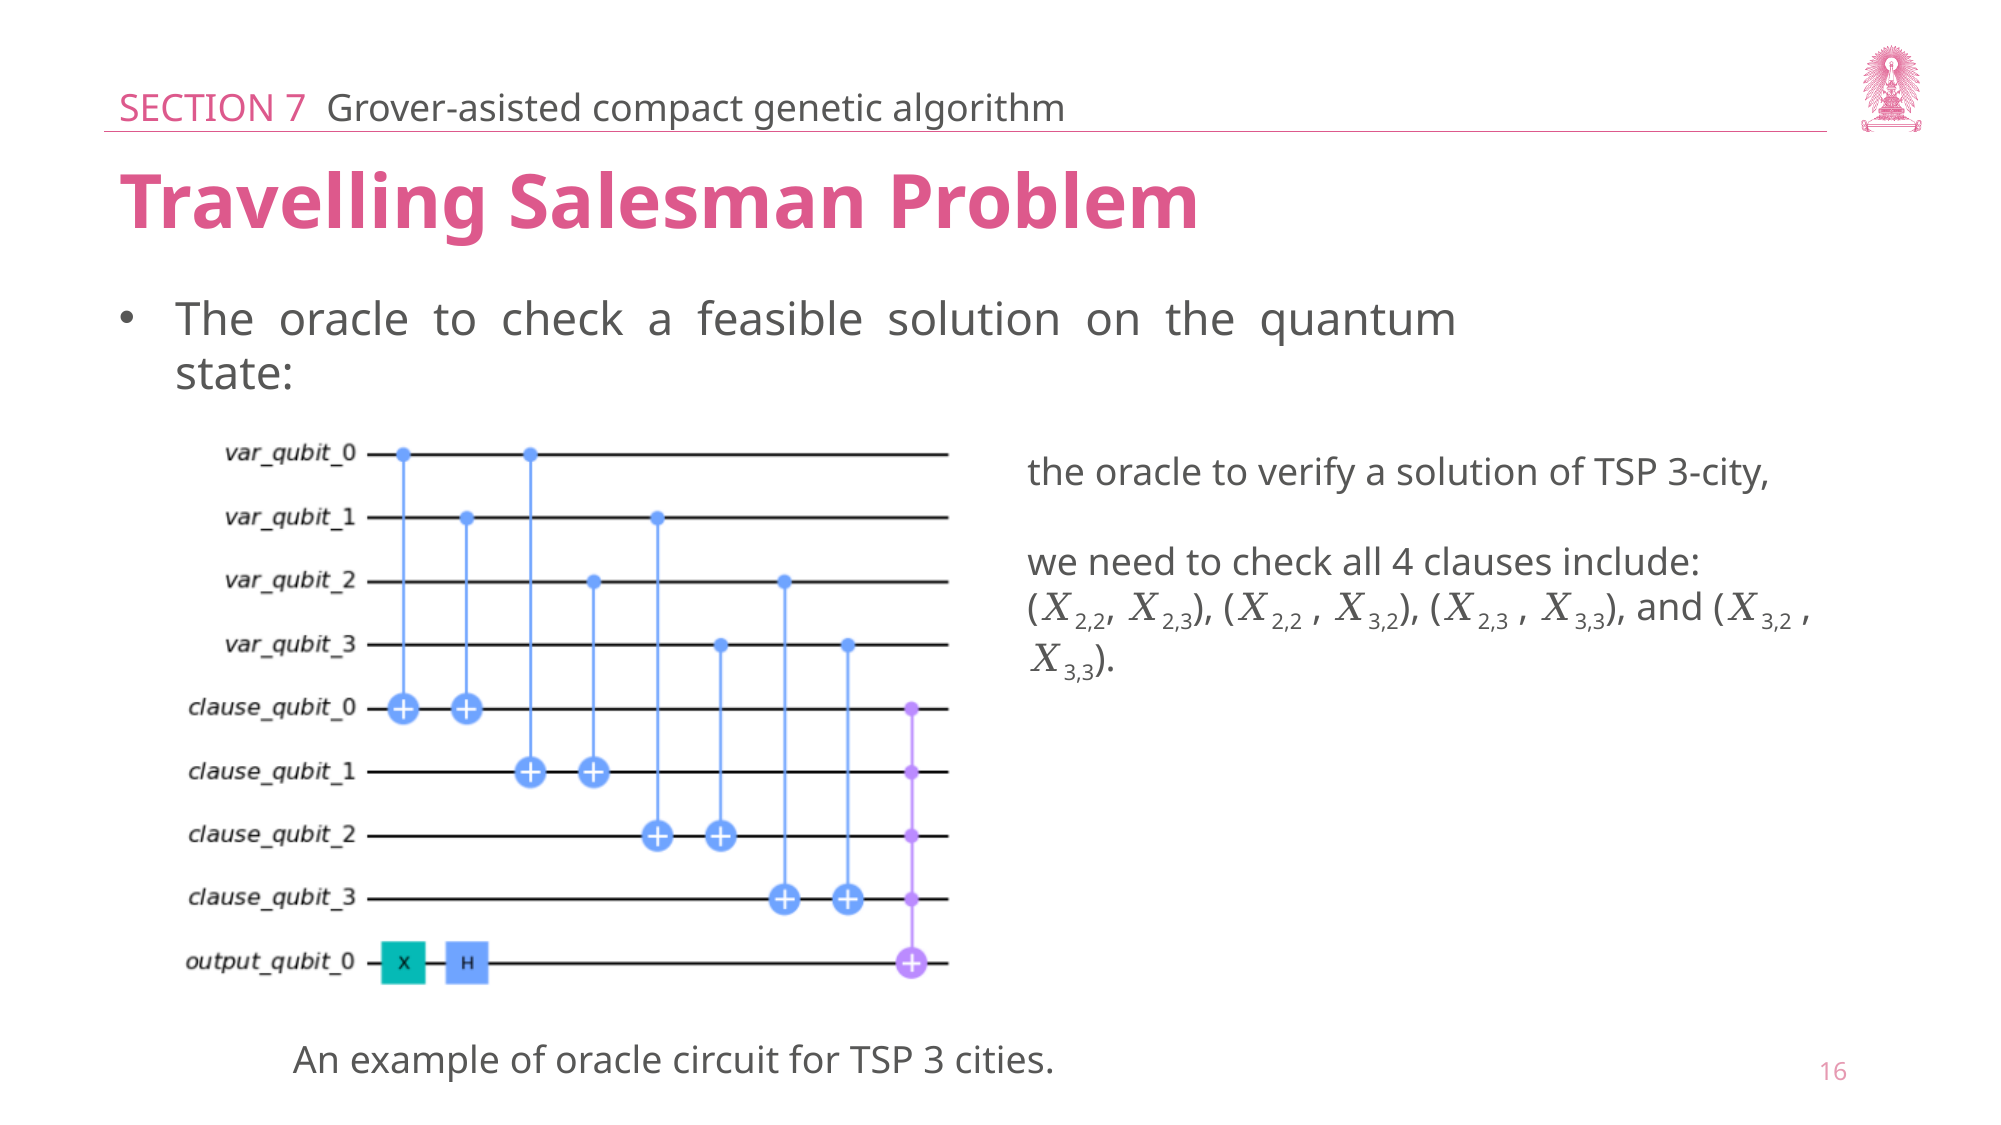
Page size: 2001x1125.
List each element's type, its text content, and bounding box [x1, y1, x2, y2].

list SECTION 7 Grover-asisted compact genetic algorithm [104, 81, 1843, 164]
picture [172, 411, 970, 1004]
slide_number 16 [1412, 1042, 1863, 1103]
text_box the oracle to verify a solution of TSP 3-city, we need to check all 4 clauses include: (𝑋2,2, 𝑋2,3), (𝑋2,2 , 𝑋3,2), (𝑋2,3 , 𝑋3,3), and (𝑋3,2 , 𝑋3,3). [1012, 440, 1895, 793]
text_box An example of oracle circuit for TSP 3 cities. [237, 1028, 1112, 1089]
list Travelling Salesman Problem [104, 164, 1843, 239]
text_box The oracle to check a feasible solution on the quantum state: [104, 281, 1473, 442]
picture [1861, 45, 1931, 132]
